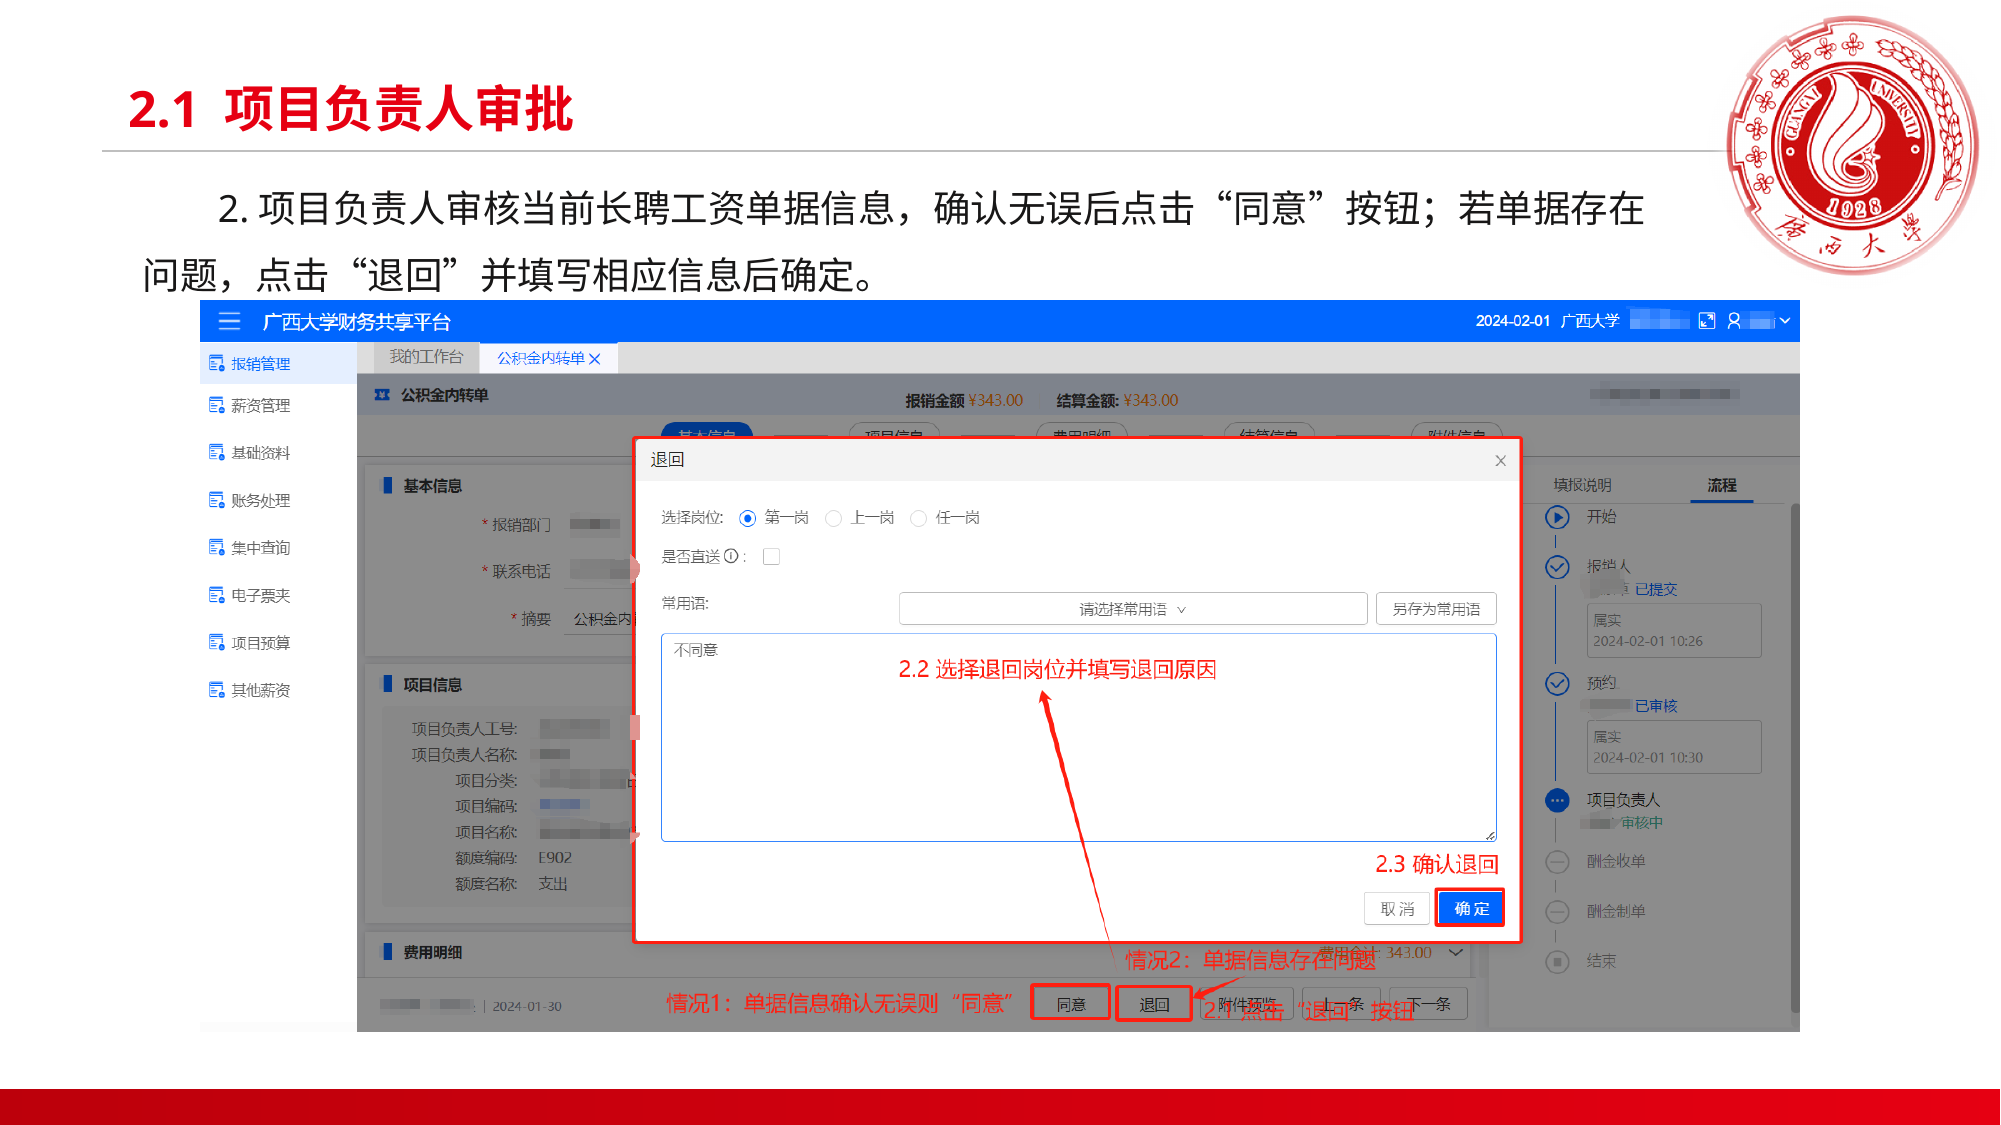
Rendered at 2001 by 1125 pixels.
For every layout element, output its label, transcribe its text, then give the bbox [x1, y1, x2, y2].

picture [1738, 30, 1968, 261]
title 2.1 项目负责人审批 [127, 68, 1782, 155]
text_box 2.项目负责人审核当前长聘工资单据信息，确认无误后点击“同意”按钮；若单据存在问题，点击“退回”并填写相应信息后确定。 [128, 154, 1698, 305]
picture [200, 299, 1800, 1033]
